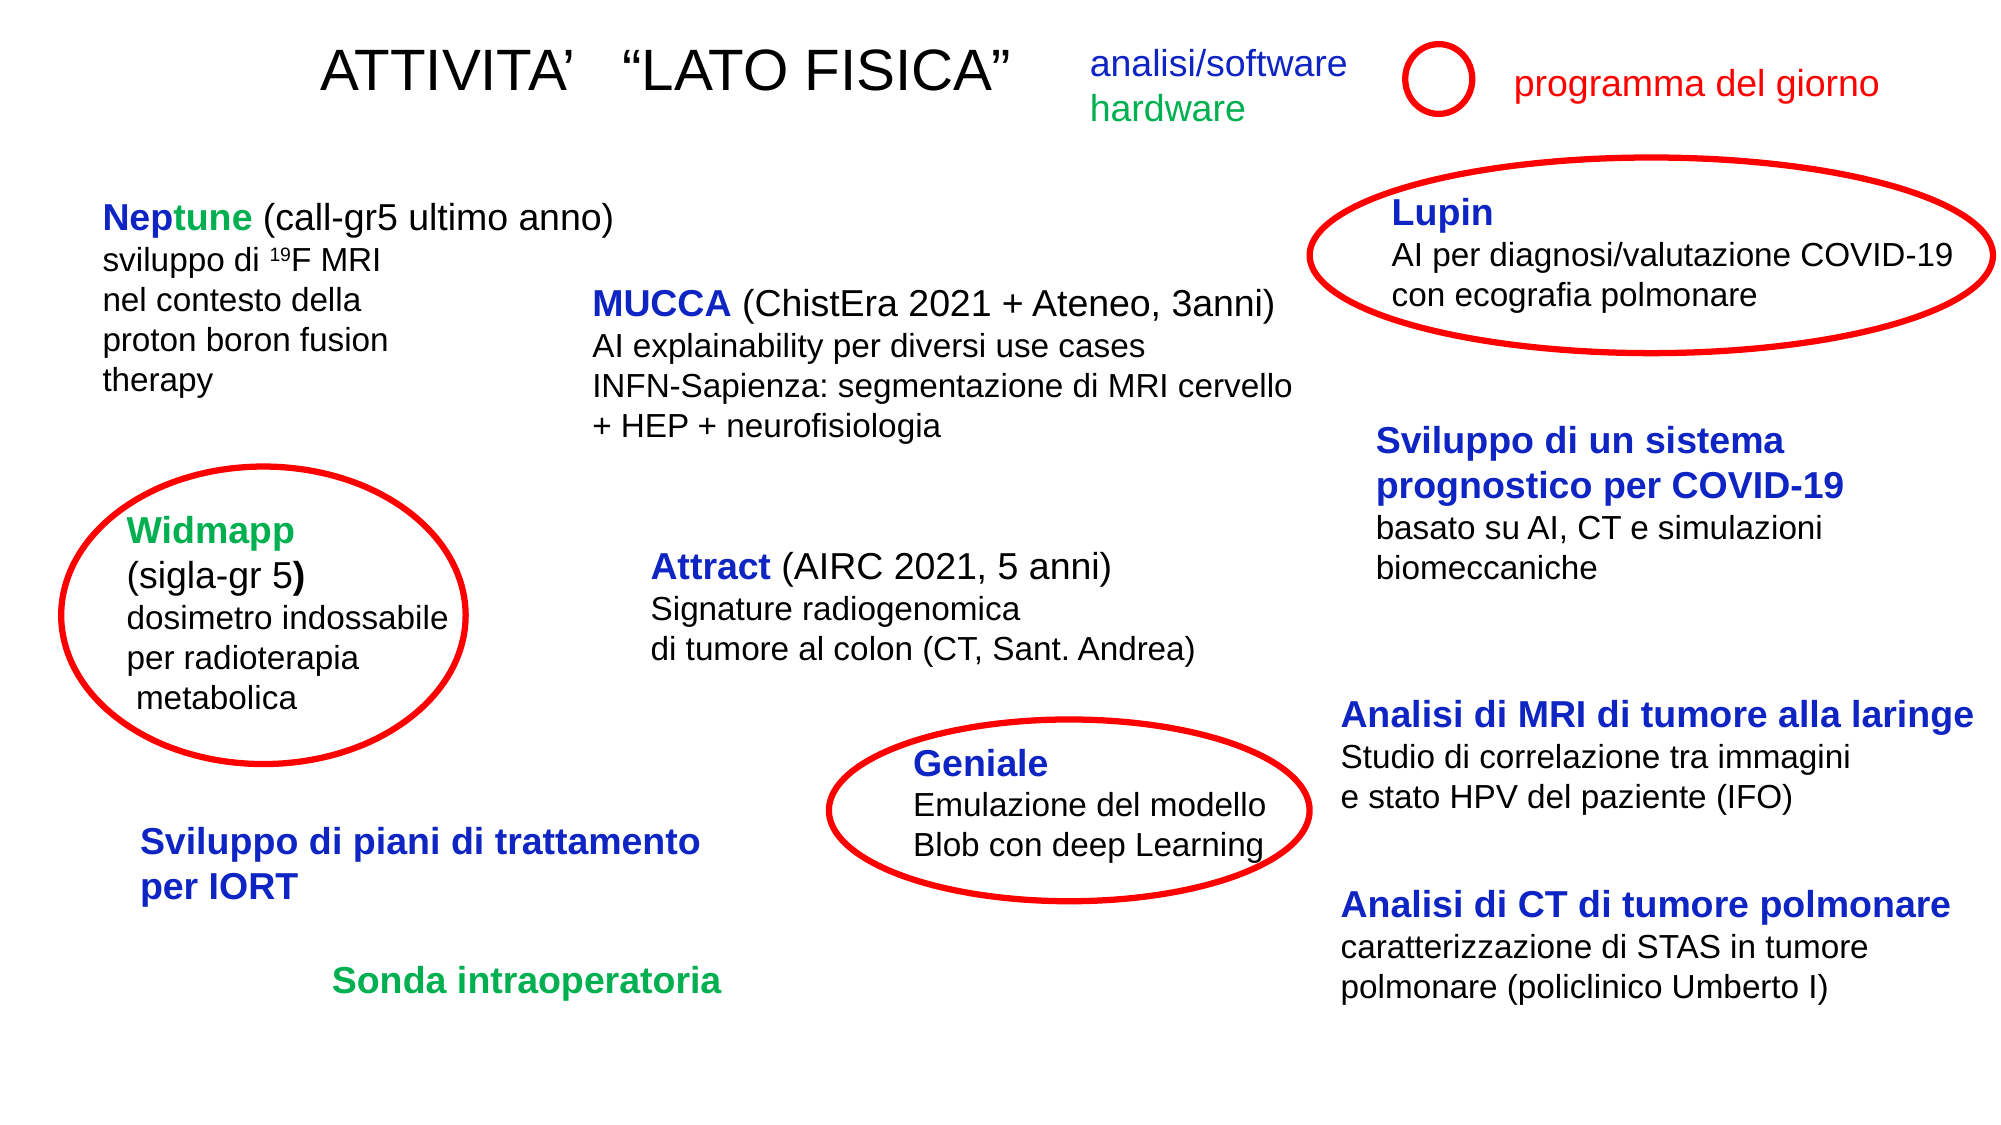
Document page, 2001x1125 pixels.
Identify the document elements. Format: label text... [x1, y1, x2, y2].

text_box Sonda intraoperatoria [317, 948, 737, 1009]
text_box MUCCA (ChistEra 2021 + Ateneo, 3anni) AI explainability per diversi use cases INFN-Sapienza: segmentazione di MRI cervello + HEP + neurofisiologia [577, 271, 1310, 452]
text_box Widmapp (sigla-gr 5) dosimetro indossabile per radioterapia metabolica [405, 640, 465, 724]
text_box programma del giorno [1499, 51, 1895, 112]
text_box Lupin AI per diagnosi/valutazione COVID-19 con ecografia polmonare [1878, 180, 1970, 218]
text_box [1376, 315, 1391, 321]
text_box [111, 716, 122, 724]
text_box Sviluppo di piani di trattamento per IORT [125, 809, 717, 914]
text_box [60, 465, 467, 766]
text_box Attract (AIRC 2021, 5 anni) Signature radiogenomica di tumore al colon (CT, Sant. Andrea) [635, 535, 1212, 675]
text_box Analisi di MRI di tumore alla laringe Studio di correlazione tra immagini e stato HPV del paziente (IFO) [1325, 682, 1990, 822]
text_box analisi/software hardware [1075, 31, 1374, 137]
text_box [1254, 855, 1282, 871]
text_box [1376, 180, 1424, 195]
text_box [827, 718, 1311, 903]
text_box Widmapp (sigla-gr 5) dosimetro indossabile per radioterapia metabolica [392, 498, 465, 591]
text_box ATTIVITA’ “LATO FISICA” [305, 24, 1027, 110]
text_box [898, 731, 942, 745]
text_box [1308, 156, 1995, 355]
text_box Sviluppo di un sistema prognostico per COVID-19 basato su AI, CT e simulazioni biomeccaniche [1361, 408, 1860, 594]
text_box Geniale Emulazione del modello Blob con deep Learning [1196, 731, 1282, 766]
text_box [1404, 43, 1474, 115]
text_box Neptune (call-gr5 ultimo anno) sviluppo di 19F MRI nel contesto della proton boron fusion therapy [87, 186, 630, 406]
text_box Analisi di CT di tumore polmonare caratterizzazione di STAS in tumore polmonare (policlinico Umberto I) [1325, 872, 1967, 1013]
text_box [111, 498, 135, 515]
text_box Lupin AI per diagnosi/valutazione COVID-19 con ecografia polmonare [1911, 293, 1970, 321]
